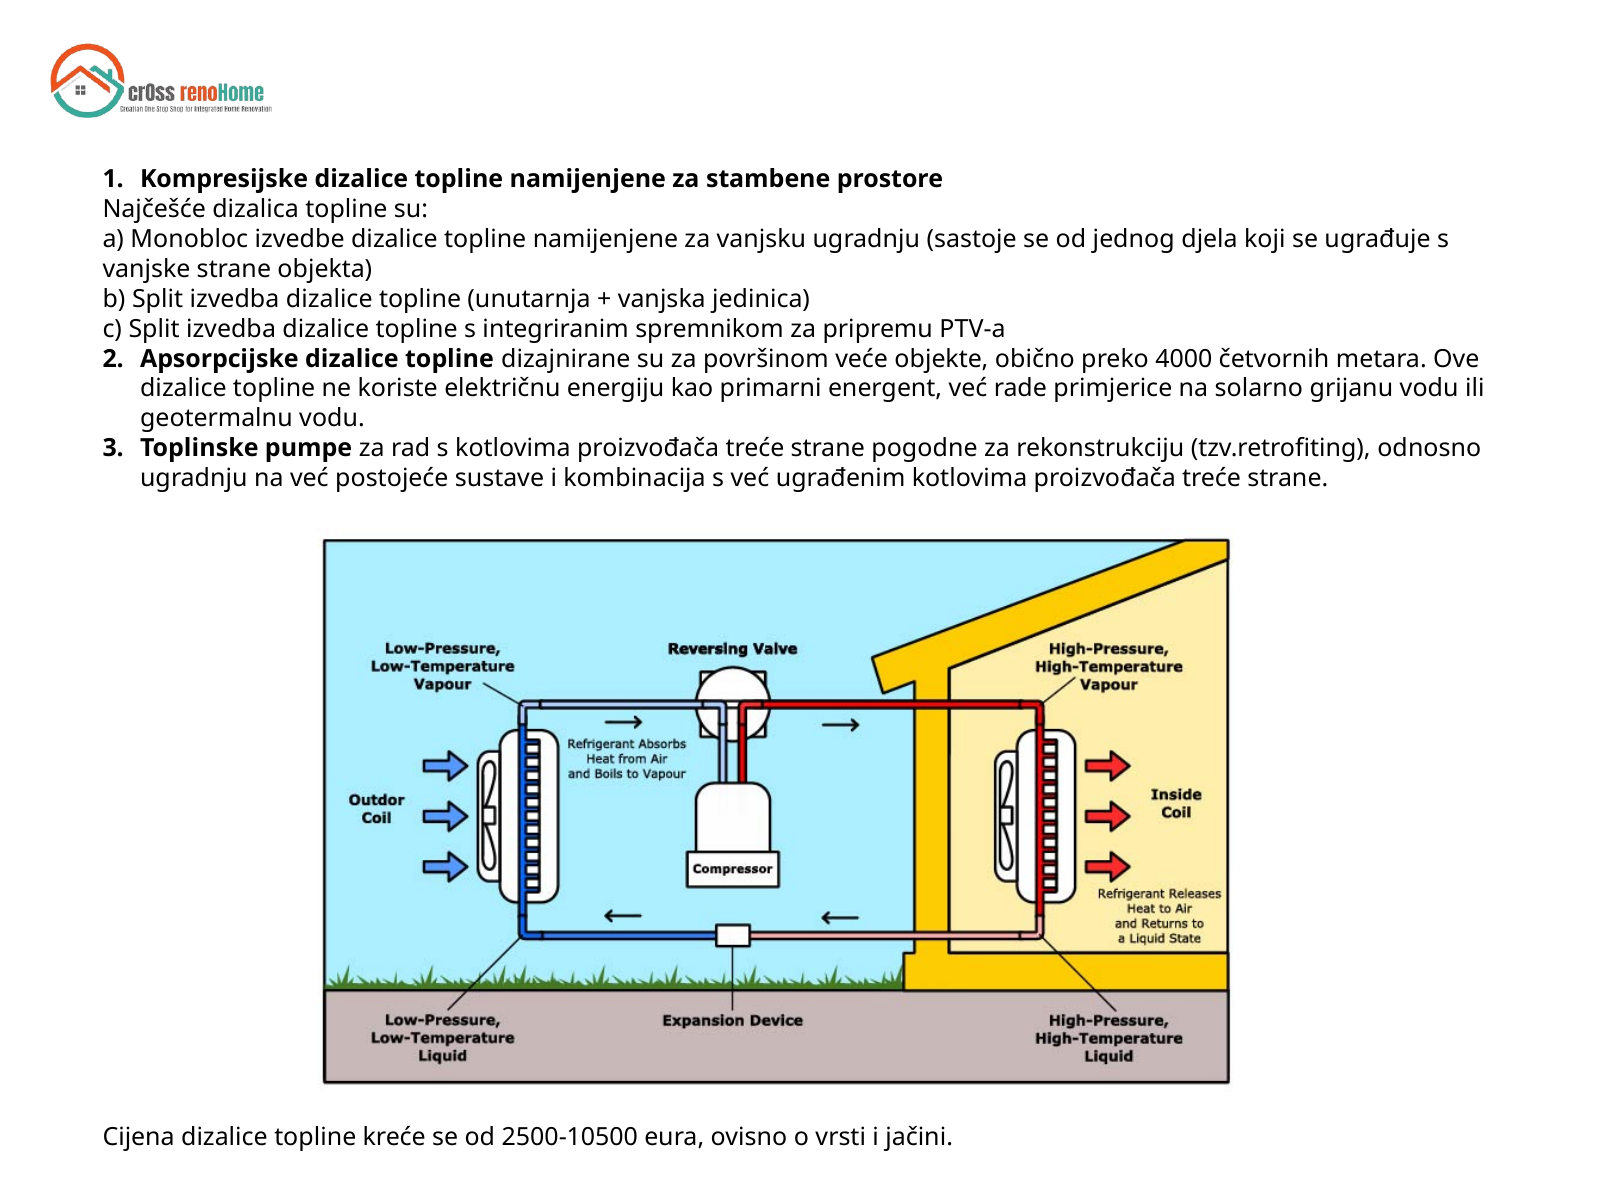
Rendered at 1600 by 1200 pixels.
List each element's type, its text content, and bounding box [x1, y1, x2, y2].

picture [312, 524, 1248, 1095]
text_box Kompresijske dizalice topline namijenjene za stambene prostore Najčešće dizalica topline su: a) Monobloc izvedbe dizalice topline namijenjene za vanjsku ugradnju (sastoje se od jednog djela koji se ugrađuje s vanjske strane objekta) b) Split izvedba dizalice topline (unutarnja + vanjska jedinica) c) Split izvedba dizalice topline s integriranim spremnikom za pripremu PTV-a Apsorpcijske dizalice topline dizajnirane su za površinom veće objekte, obično preko 4000 četvornih metara. Ove dizalice topline ne koriste električnu energiju kao primarni energent, već rade primjerice na solarno grijanu vodu ili geotermalnu vodu. Toplinske pumpe za rad s kotlovima proizvođača treće strane pogodne za rekonstrukciju (tzv.retrofiting), odnosno ugradnju na već postojeće sustave i kombinacija s već ugrađenim kotlovima proizvođača treće strane. Cijena dizalice topline kreće se od 2500-10500 eura, ovisno o vrsti i jačini. [87, 154, 1550, 1158]
picture [49, 42, 276, 118]
